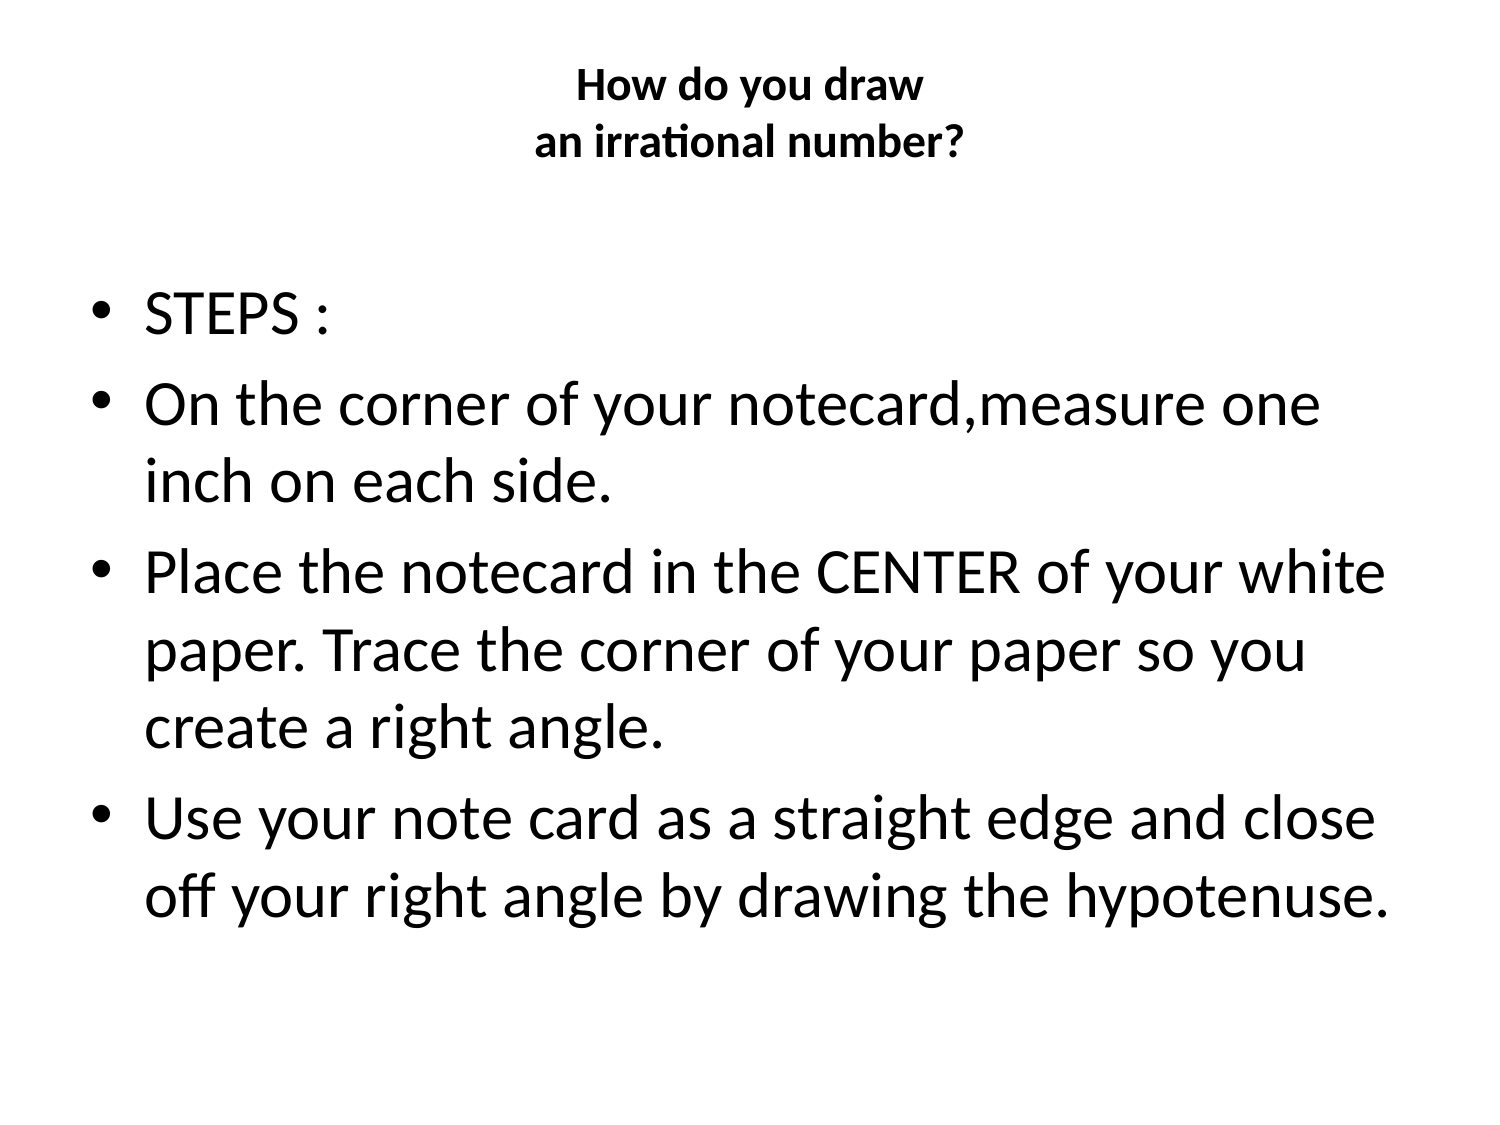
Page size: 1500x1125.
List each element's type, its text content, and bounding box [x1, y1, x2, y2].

title How do you draw an irrational number? [75, 45, 1425, 233]
list STEPS : On the corner of your notecard,measure one inch on each side. Place the notecard in the CENTER of your white paper. Trace the corner of your paper so you create a right angle. Use your note card as a straight edge and close off your right angle by drawing the hypotenuse. [75, 262, 1425, 1005]
